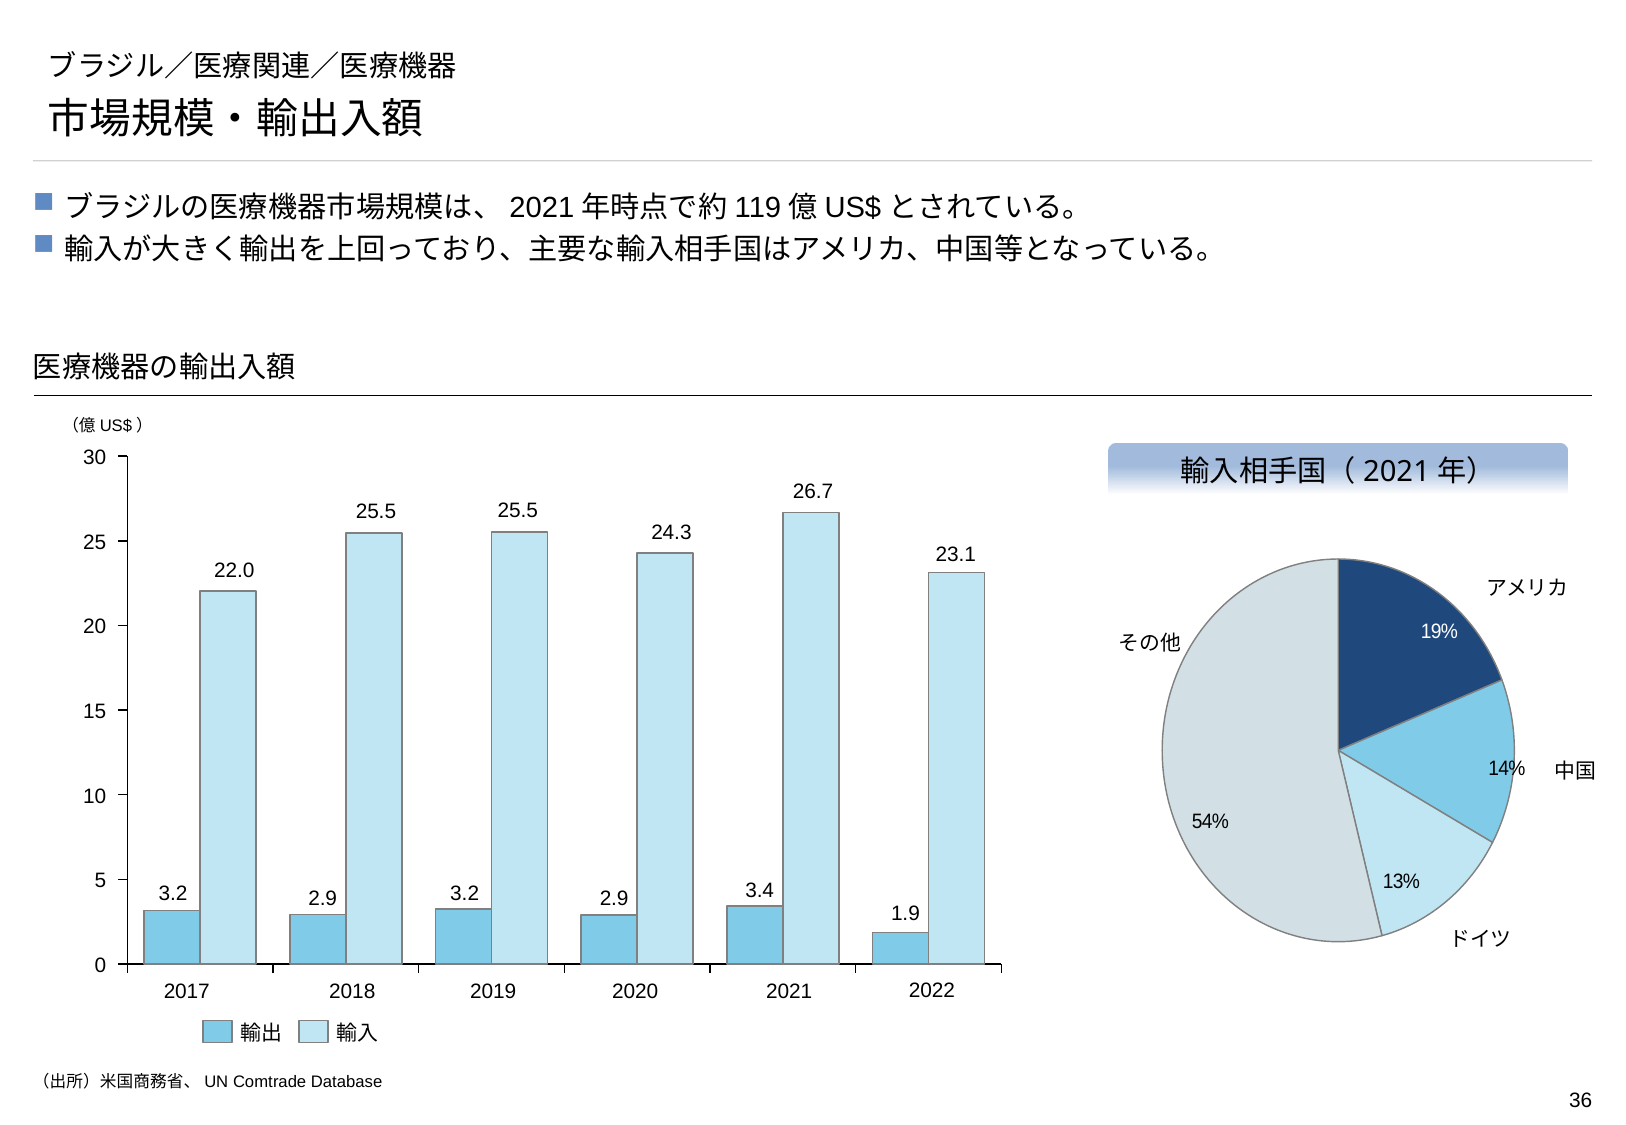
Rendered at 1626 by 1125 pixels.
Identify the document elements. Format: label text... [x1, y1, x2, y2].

text_box （億US$） [62, 407, 175, 443]
text_box 2022 [907, 985, 956, 1002]
text_box 20 [83, 612, 107, 638]
text_box 25 [83, 528, 107, 554]
text_box [297, 1018, 330, 1044]
text_box （出所）米国商務省、UN Comtrade Database [32, 1070, 1155, 1106]
text_box その他 [1120, 629, 1144, 655]
text_box 2020 [611, 985, 659, 1004]
text_box 2017 [162, 985, 211, 1004]
text_box 0 [94, 951, 107, 977]
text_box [32, 347, 1593, 396]
text_box 輸入 [336, 1019, 379, 1045]
text_box 2019 [469, 985, 518, 1004]
text_box 輸入相手国（2021年） [1107, 442, 1569, 496]
chart [1149, 545, 1560, 956]
text_box ブラジルの医療機器市場規模は、2021年時点で約119億US$とされている。 輸入が大きく輸出を上回っており、主要な輸入相手国はアメリカ、中国等となっている。 [32, 184, 1593, 266]
text_box 中国 [1563, 757, 1597, 783]
text_box 2021 [765, 985, 814, 1004]
text_box 15 [83, 697, 107, 723]
text_box 30 [83, 443, 107, 469]
text_box 2018 [328, 985, 377, 1004]
text_box [201, 1018, 234, 1044]
chart [113, 442, 1016, 978]
text_box 5 [94, 866, 107, 892]
text_box 10 [83, 782, 107, 808]
list 市場規模・輸出入額 [32, 0, 1593, 149]
text_box 輸出 [240, 1019, 283, 1045]
